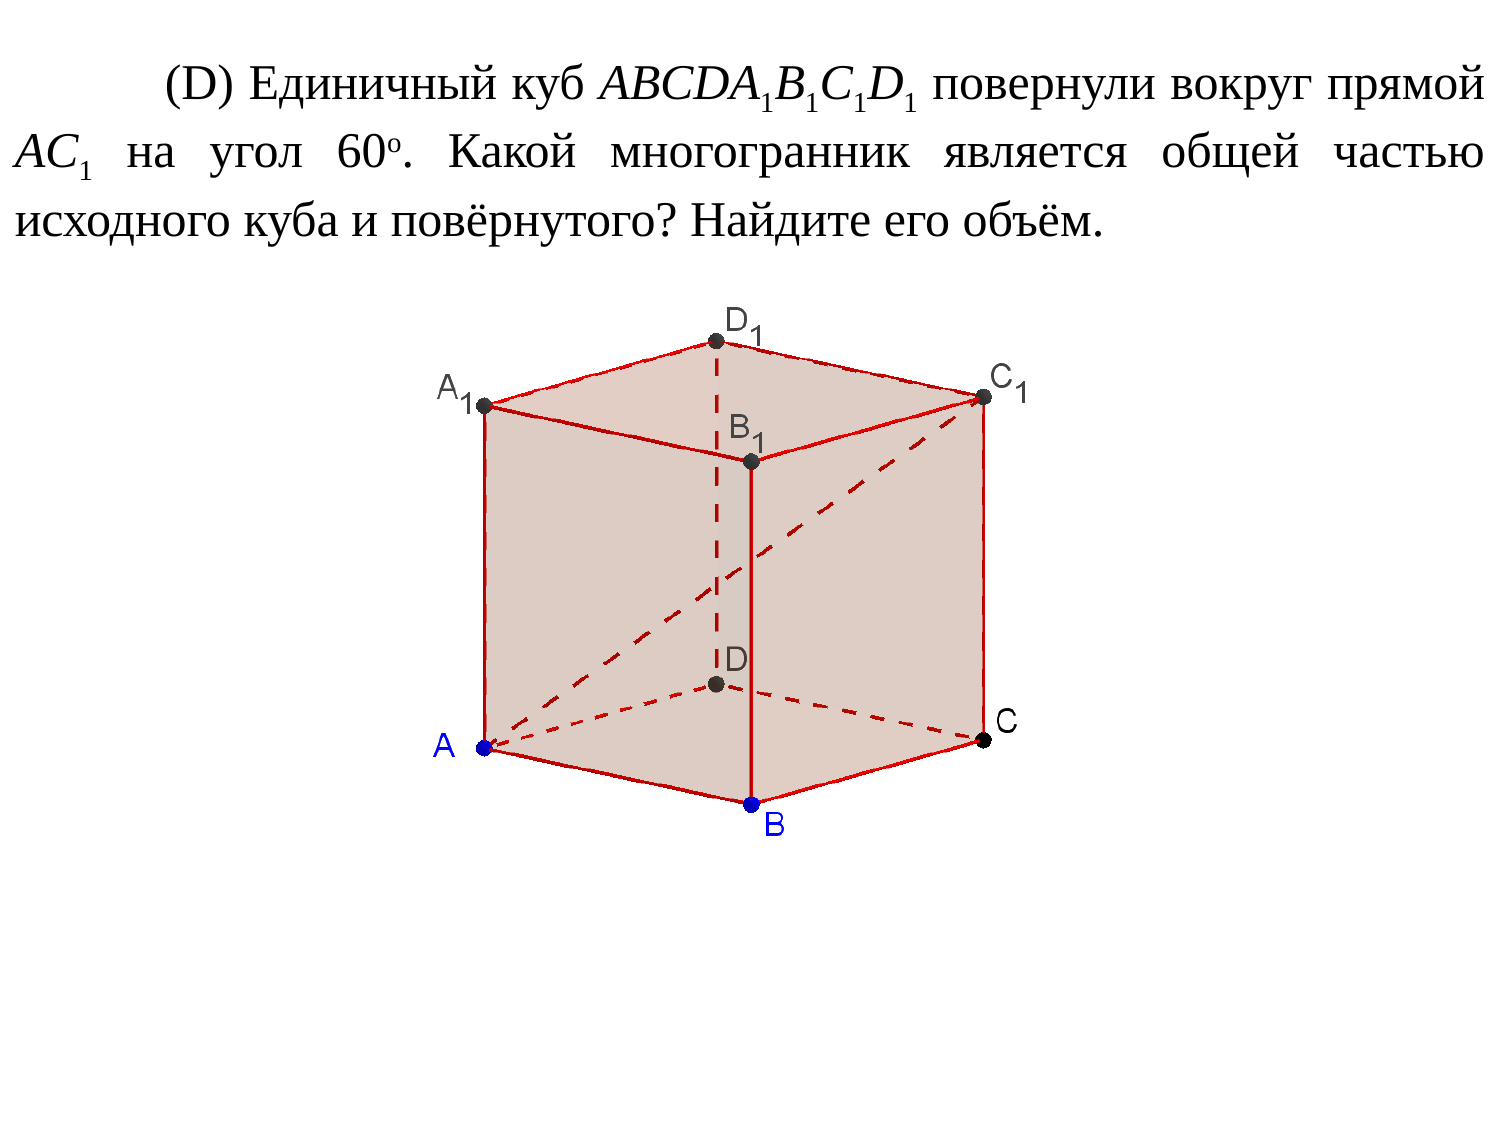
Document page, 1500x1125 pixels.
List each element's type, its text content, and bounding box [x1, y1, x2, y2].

picture [393, 266, 1107, 920]
text_box (D) Единичный куб ABCDA1B1C1D1 повернули вокруг прямой AC1 на угол 60о. Какой многогранник является общей частью исходного куба и повёрнутого? Найдите его объём. [0, 42, 1500, 254]
